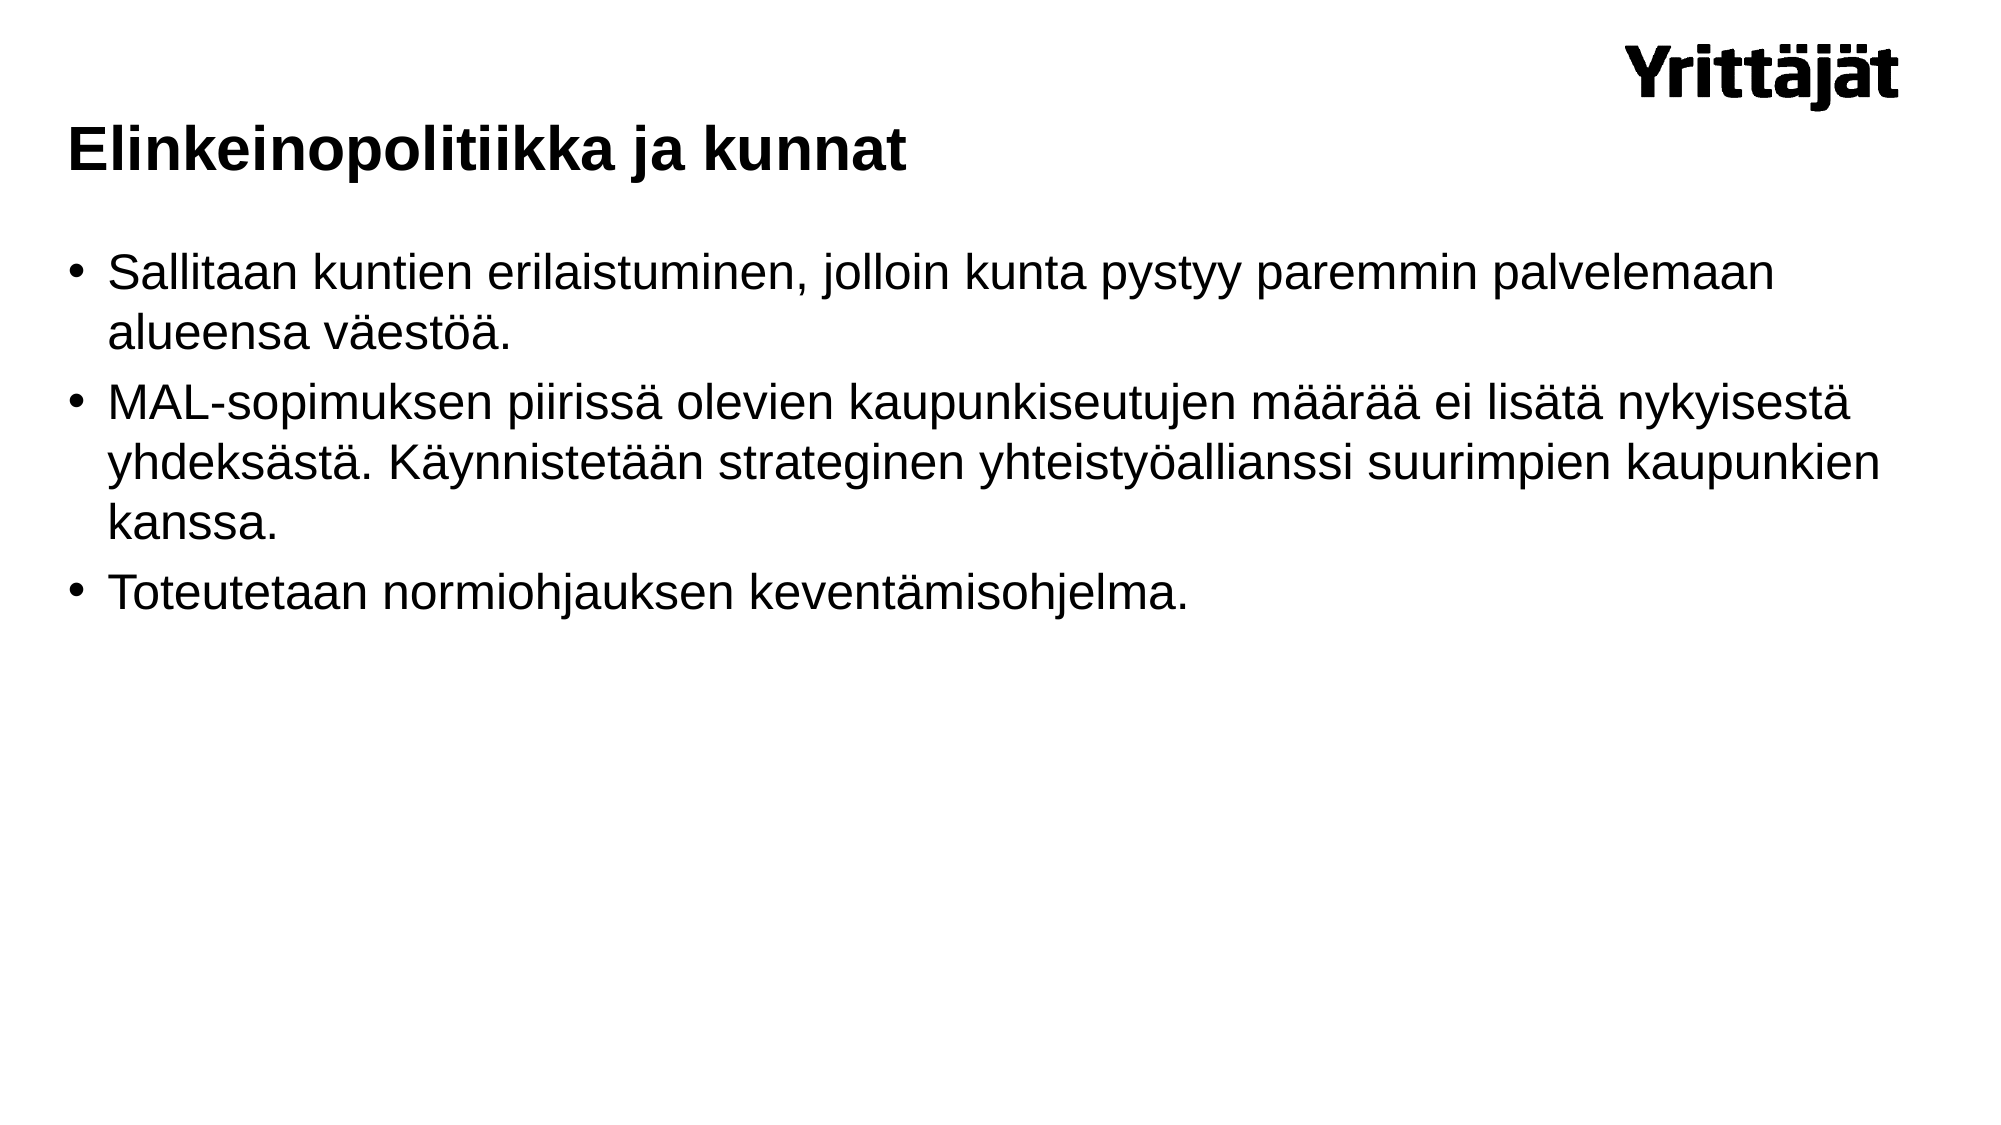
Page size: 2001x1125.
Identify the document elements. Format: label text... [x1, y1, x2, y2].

picture [1568, 2, 1951, 153]
title Elinkeinopolitiikka ja kunnat [67, 0, 1568, 184]
list Sallitaan kuntien erilaistuminen, jolloin kunta pystyy paremmin palvelemaan alueensa väestöä. MAL-sopimuksen piirissä olevien kaupunkiseutujen määrää ei lisätä nykyisestä yhdeksästä. Käynnistetään strateginen yhteistyöallianssi suurimpien kaupunkien kanssa. Toteutetaan normiohjauksen keventämisohjelma. [67, 232, 1914, 1000]
